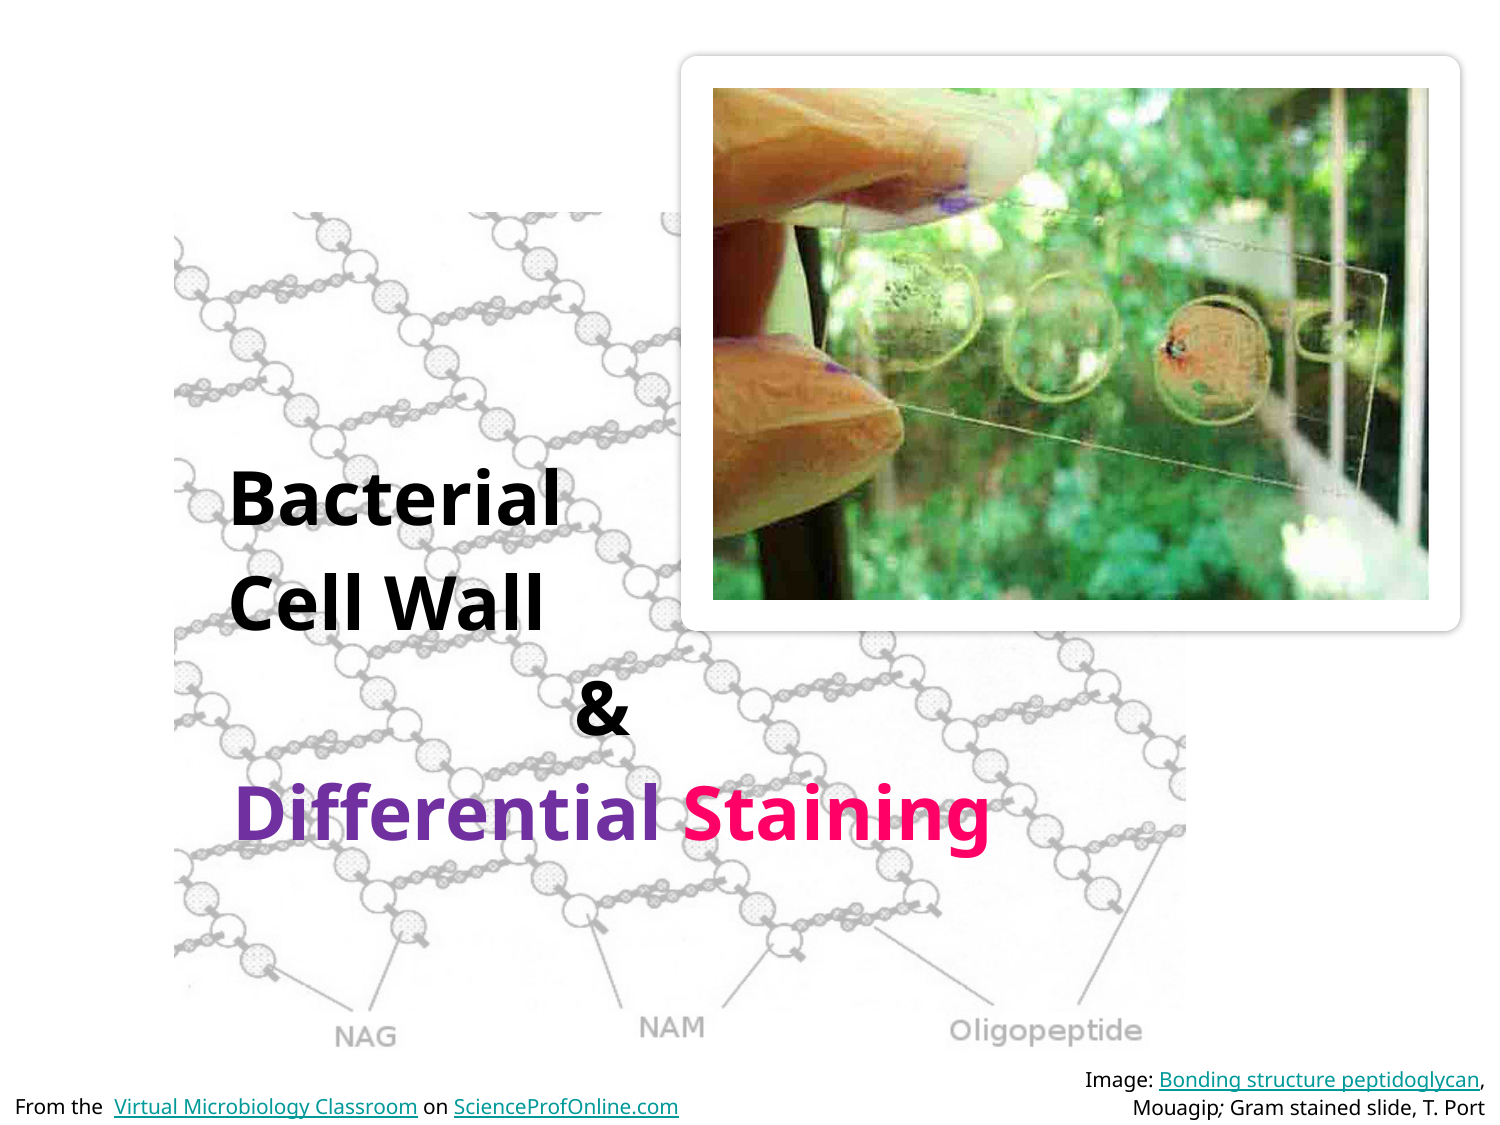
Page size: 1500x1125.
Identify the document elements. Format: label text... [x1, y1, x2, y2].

picture [174, 87, 1430, 1055]
text_box From the Virtual Microbiology Classroom on ScienceProfOnline.com [0, 1086, 875, 1125]
text_box Image: Bonding structure peptidoglycan, Mouagip; Gram stained slide, T. Port [1037, 1059, 1500, 1125]
